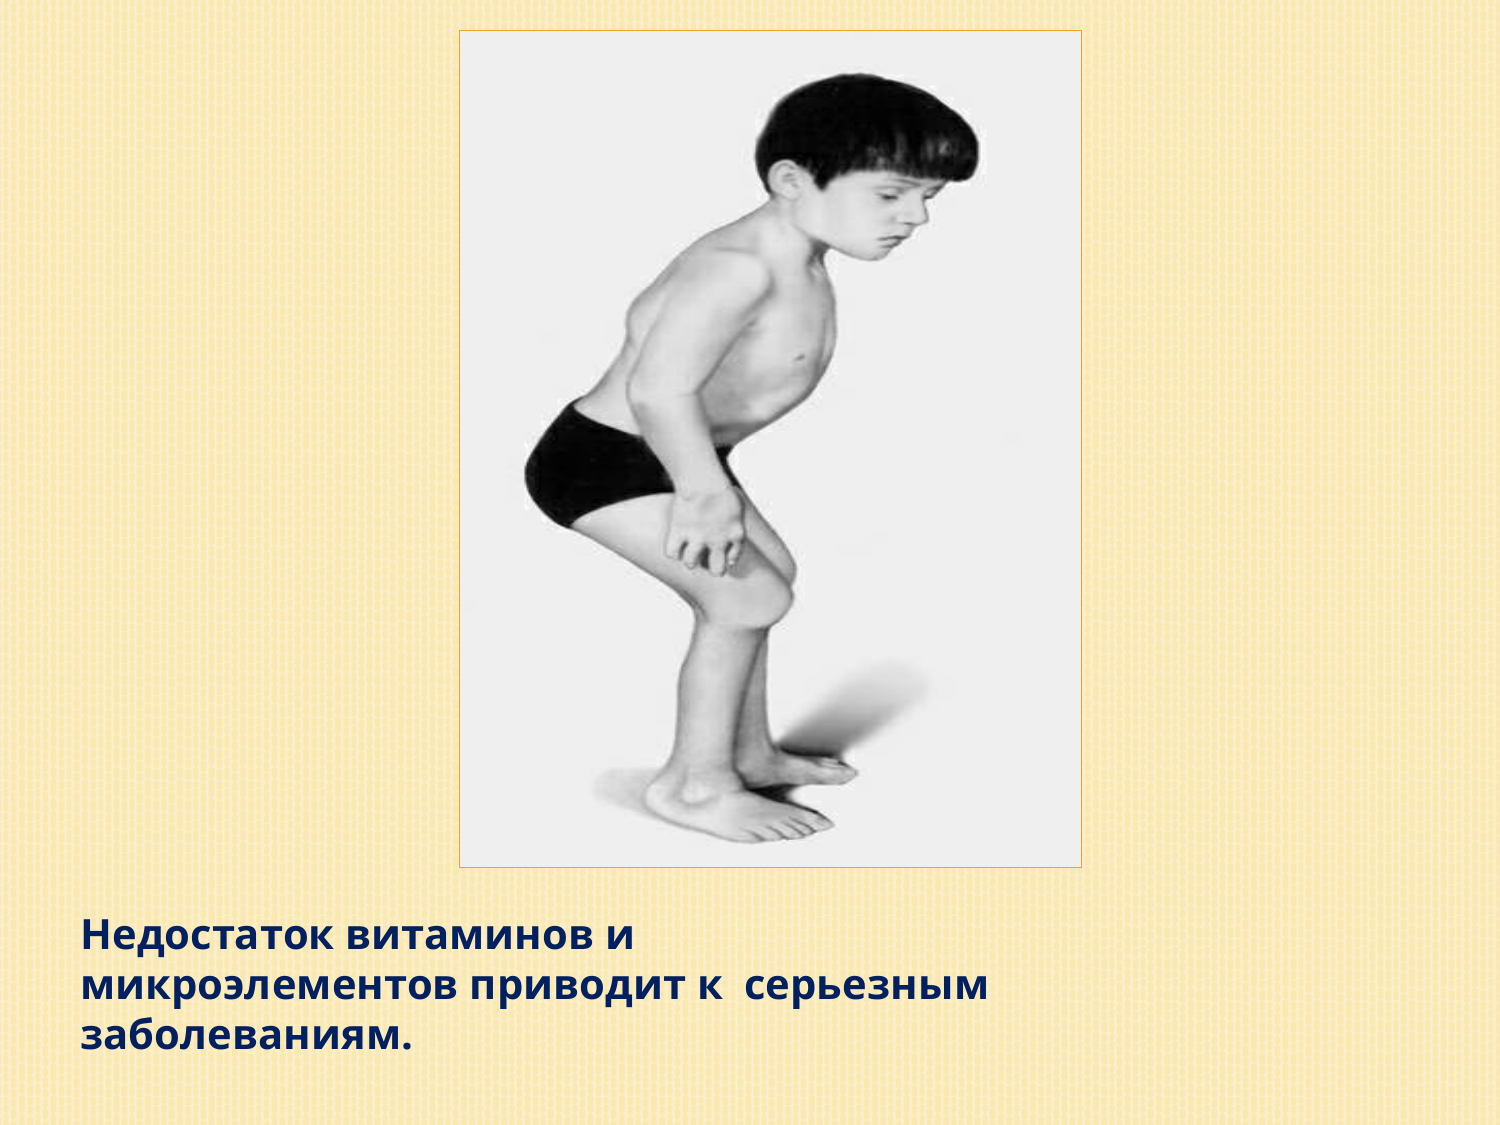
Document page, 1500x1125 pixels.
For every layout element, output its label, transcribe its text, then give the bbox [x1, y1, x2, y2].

picture [459, 30, 1082, 868]
list Недостаток витаминов и микроэлементов приводит к серьезным заболеваниям. [62, 907, 1026, 1034]
